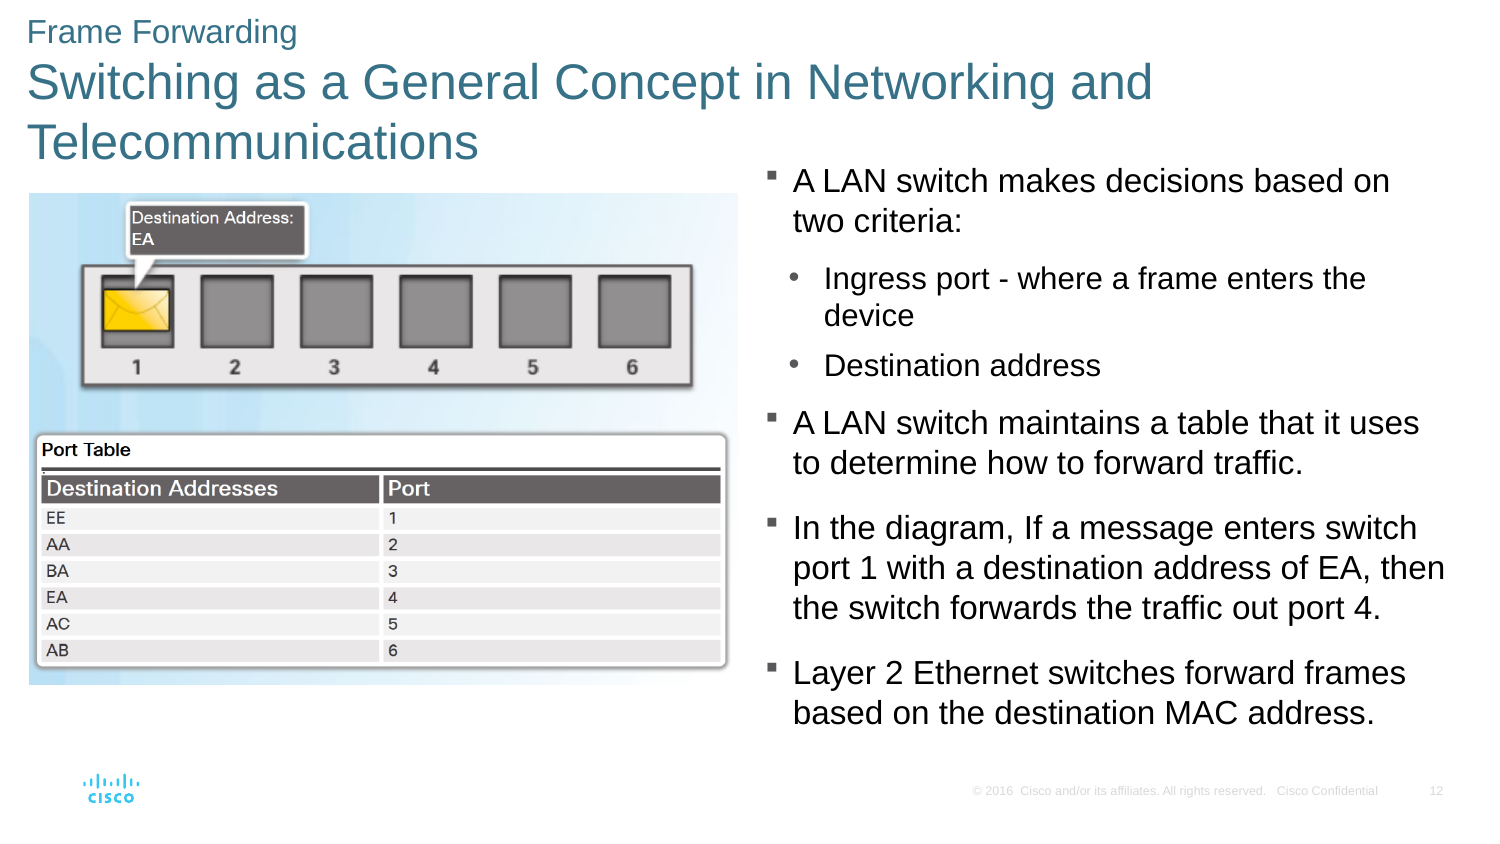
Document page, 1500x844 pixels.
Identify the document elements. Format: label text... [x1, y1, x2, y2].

list A LAN switch makes decisions based on two criteria: Ingress port - where a frame enters the device Destination address A LAN switch maintains a table that it uses to determine how to forward traffic. In the diagram, If a message enters switch port 1 with a destination address of EA, then the switch forwards the traffic out port 4. Layer 2 Ethernet switches forward frames based on the destination MAC address. [750, 151, 1481, 750]
picture [29, 192, 739, 685]
title Frame Forwarding Switching as a General Concept in Networking and Telecommunications [11, 27, 1500, 152]
